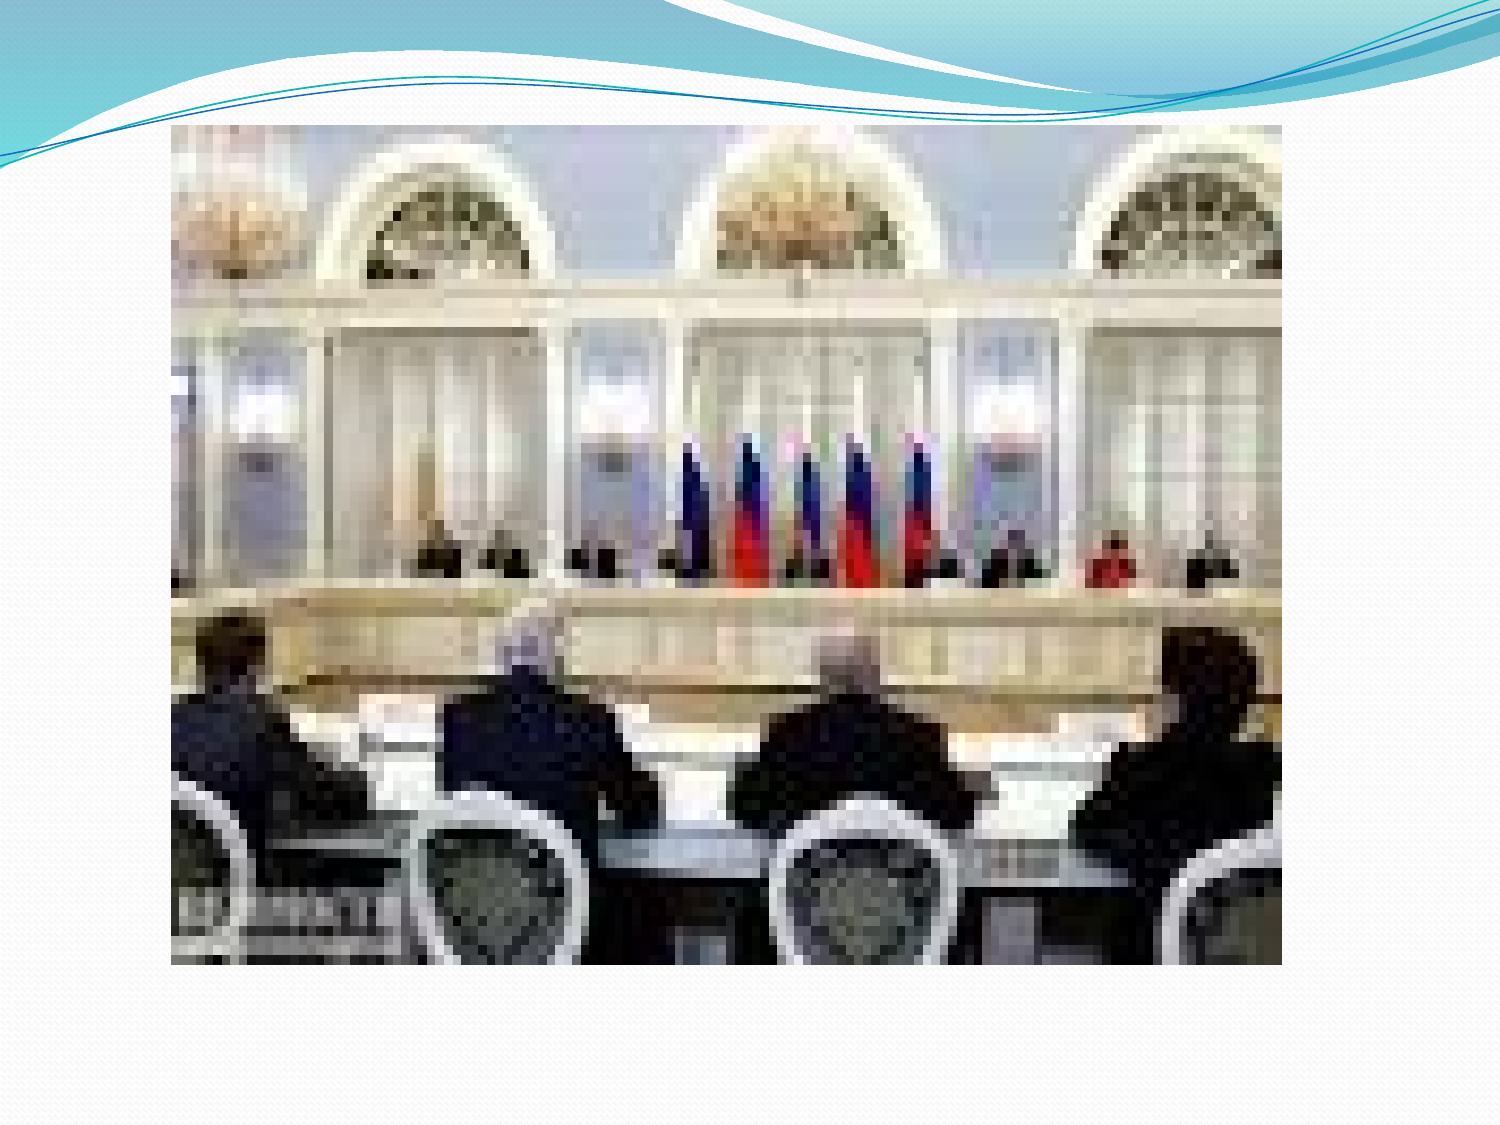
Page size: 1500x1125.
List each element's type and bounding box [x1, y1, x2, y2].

picture [170, 125, 1282, 965]
